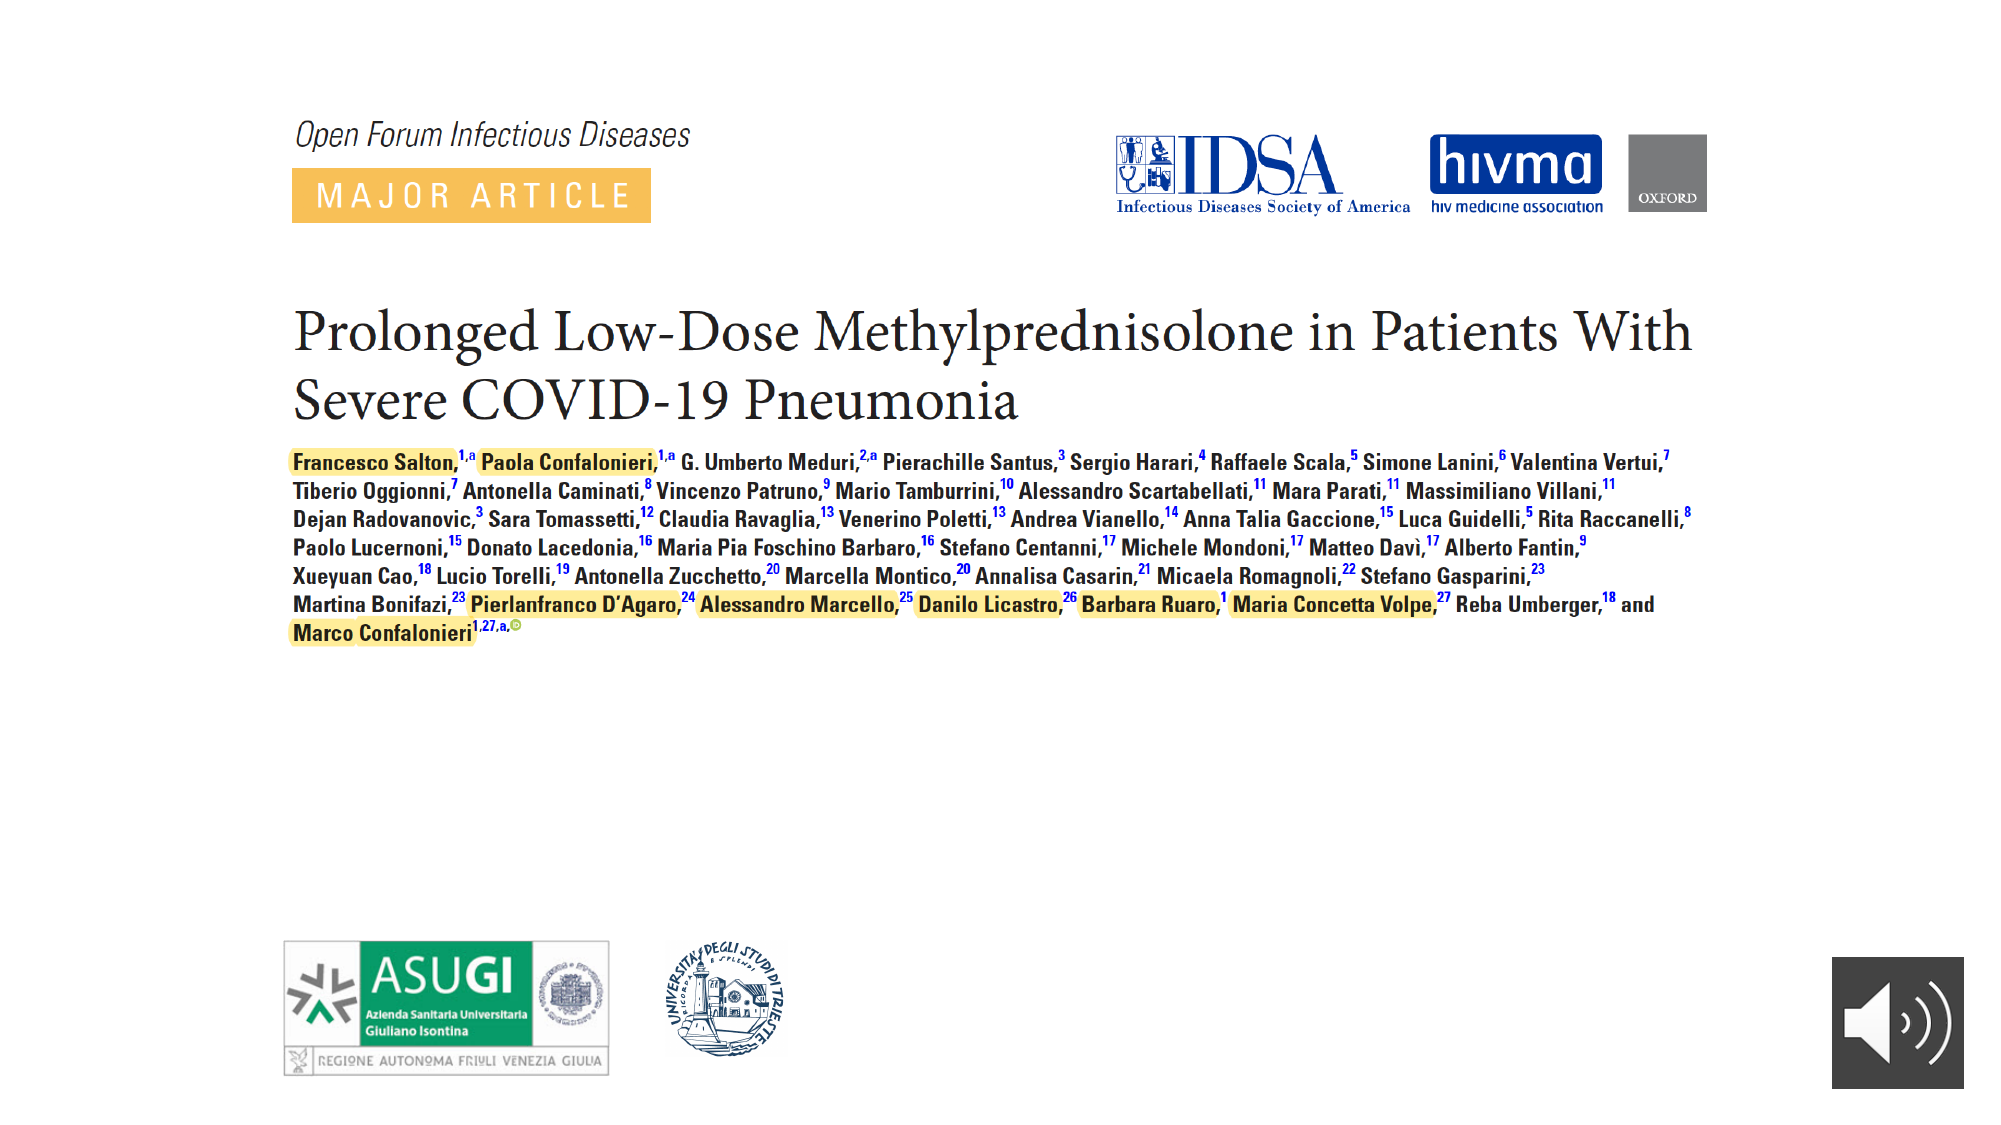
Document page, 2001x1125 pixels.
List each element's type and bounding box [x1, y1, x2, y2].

picture [1831, 956, 1965, 1090]
picture [283, 940, 610, 1077]
picture [285, 111, 1715, 655]
picture [665, 940, 788, 1060]
